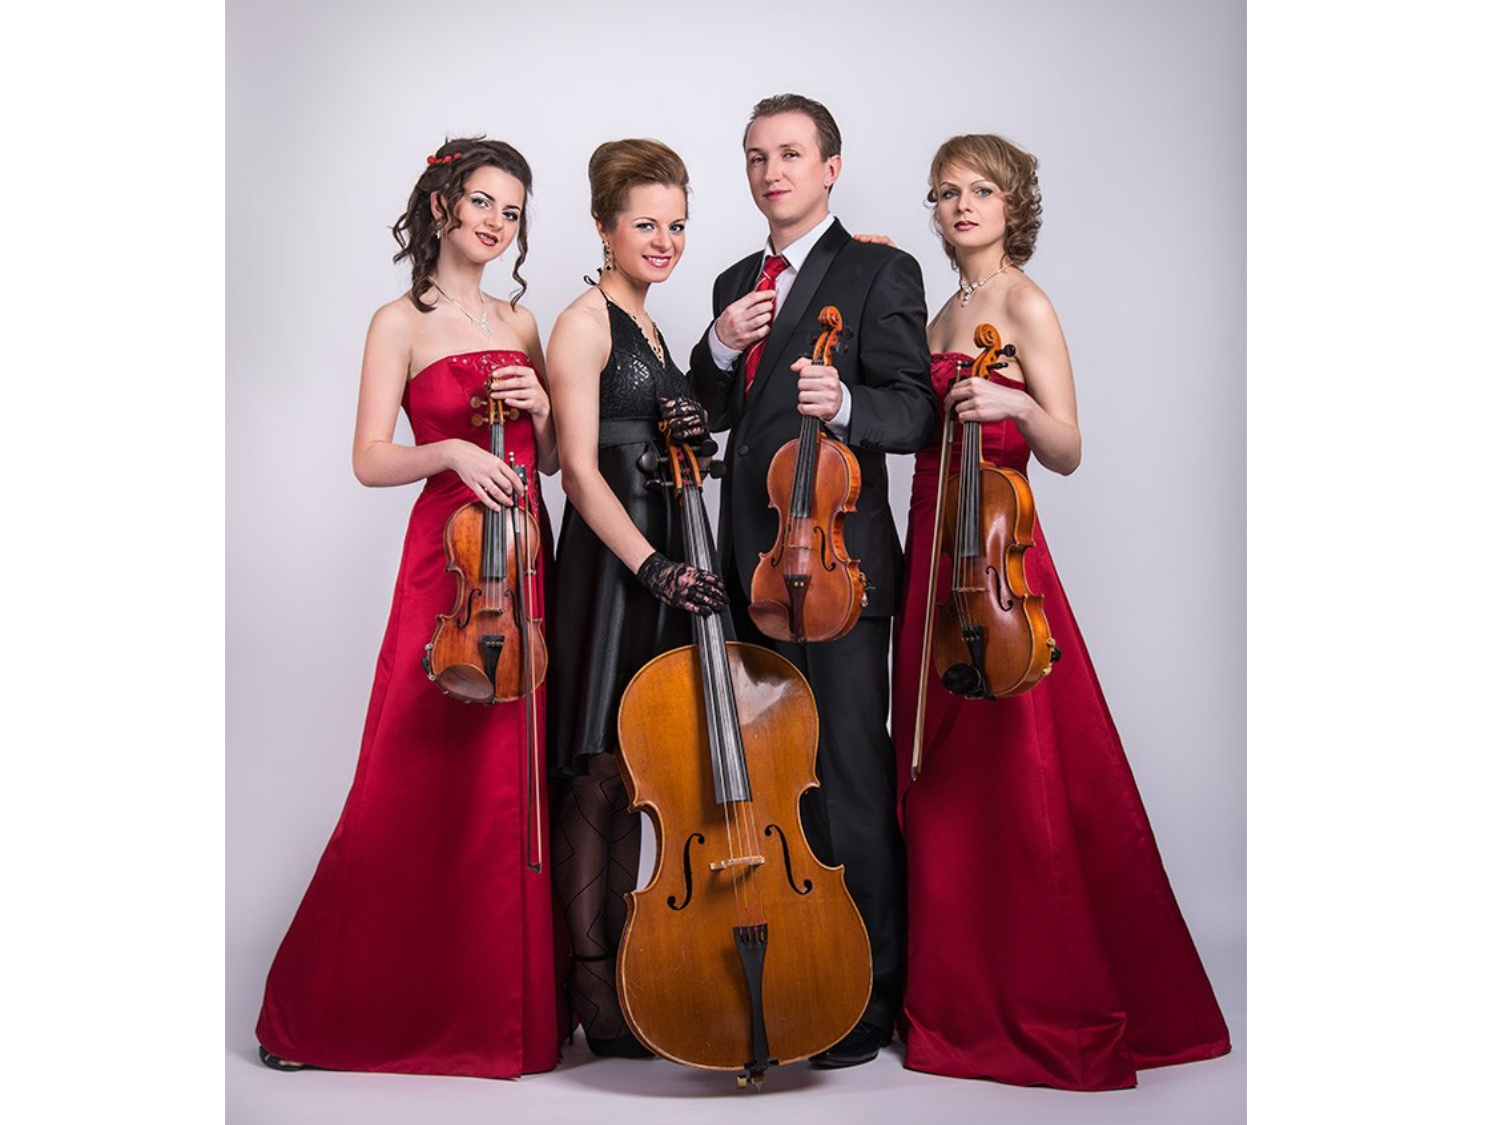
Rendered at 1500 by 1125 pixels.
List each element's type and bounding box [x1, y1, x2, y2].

picture [224, 0, 1248, 1125]
